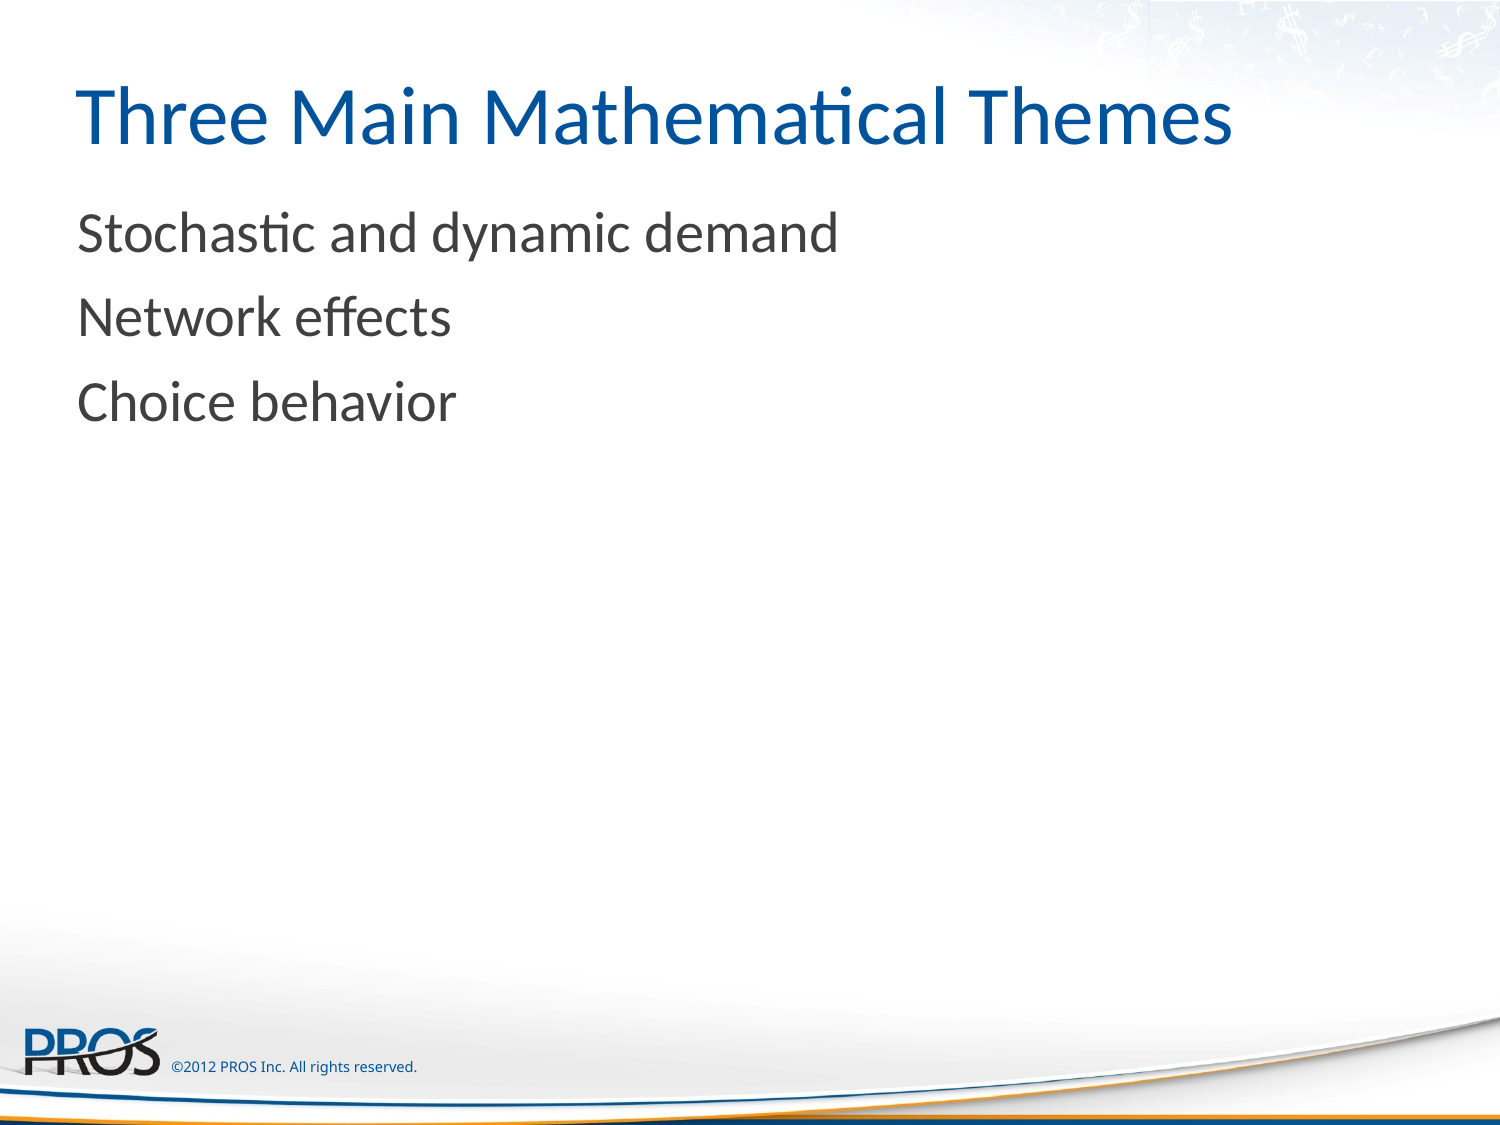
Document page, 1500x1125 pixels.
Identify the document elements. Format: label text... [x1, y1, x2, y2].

title Three Main Mathematical Themes [75, 25, 1427, 163]
list Stochastic and dynamic demand Network effects Choice behavior [74, 190, 1427, 1000]
picture [0, 0, 1500, 1125]
